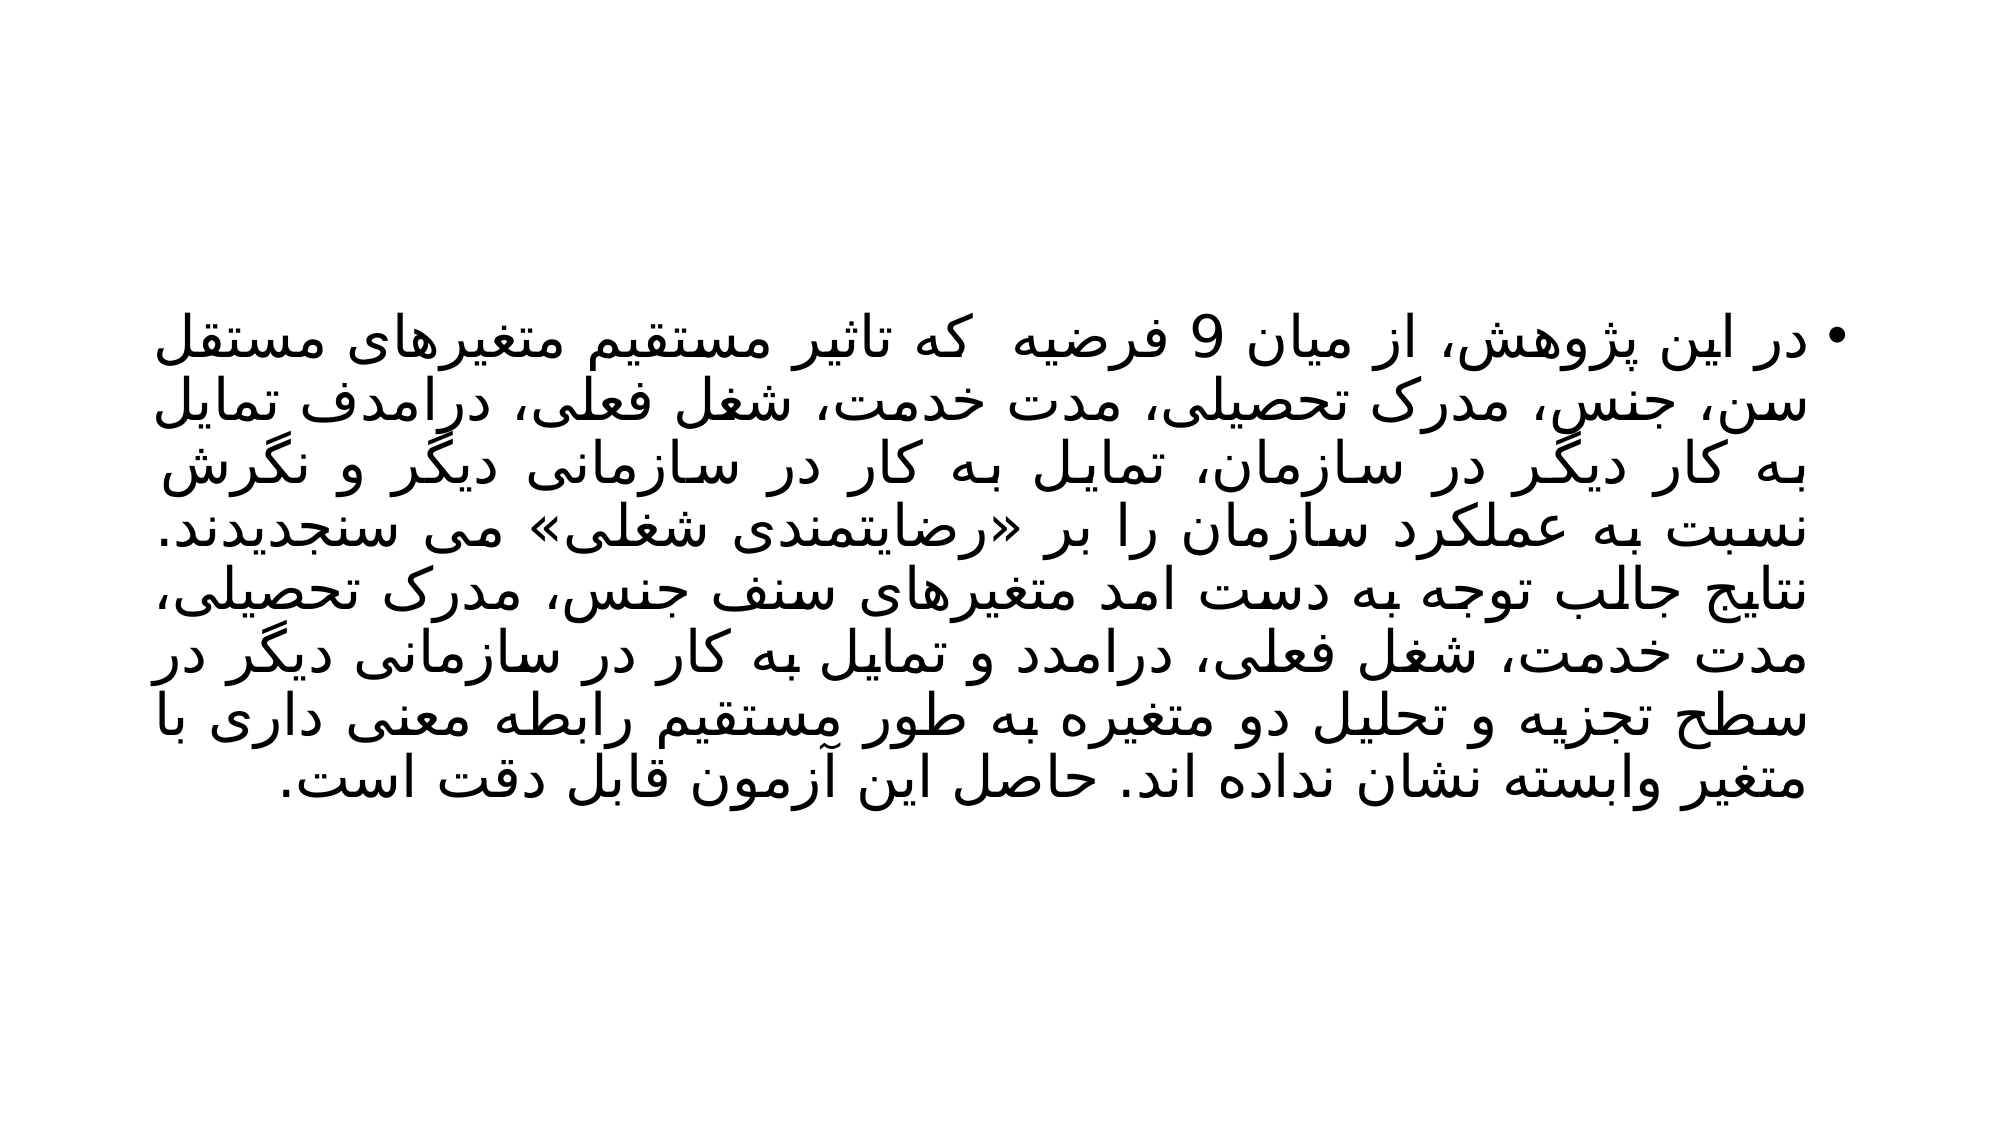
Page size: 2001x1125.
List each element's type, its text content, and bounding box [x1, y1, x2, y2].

list در این پژوهش، از میان 9 فرضیه که تاثیر مستقیم متغیرهای مستقل سن، جنس، مدرک تحصیلی، مدت خدمت، شغل فعلی، درامدف تمایل به کار دیگر در سازمان، تمایل به کار در سازمانی دیگر و نگرش نسبت به عملکرد سازمان را بر «رضایتمندی شغلی» می سنجدیدند. نتایج جالب توجه به دست امد متغیرهای سنف جنس، مدرک تحصیلی، مدت خدمت، شغل فعلی، درامدد و تمایل به کار در سازمانی دیگر در سطح تجزیه و تحلیل دو متغیره به طور مستقیم رابطه معنی داری با متغیر وابسته نشان نداده اند. حاصل این آزمون قابل دقت است. [137, 299, 1863, 1014]
